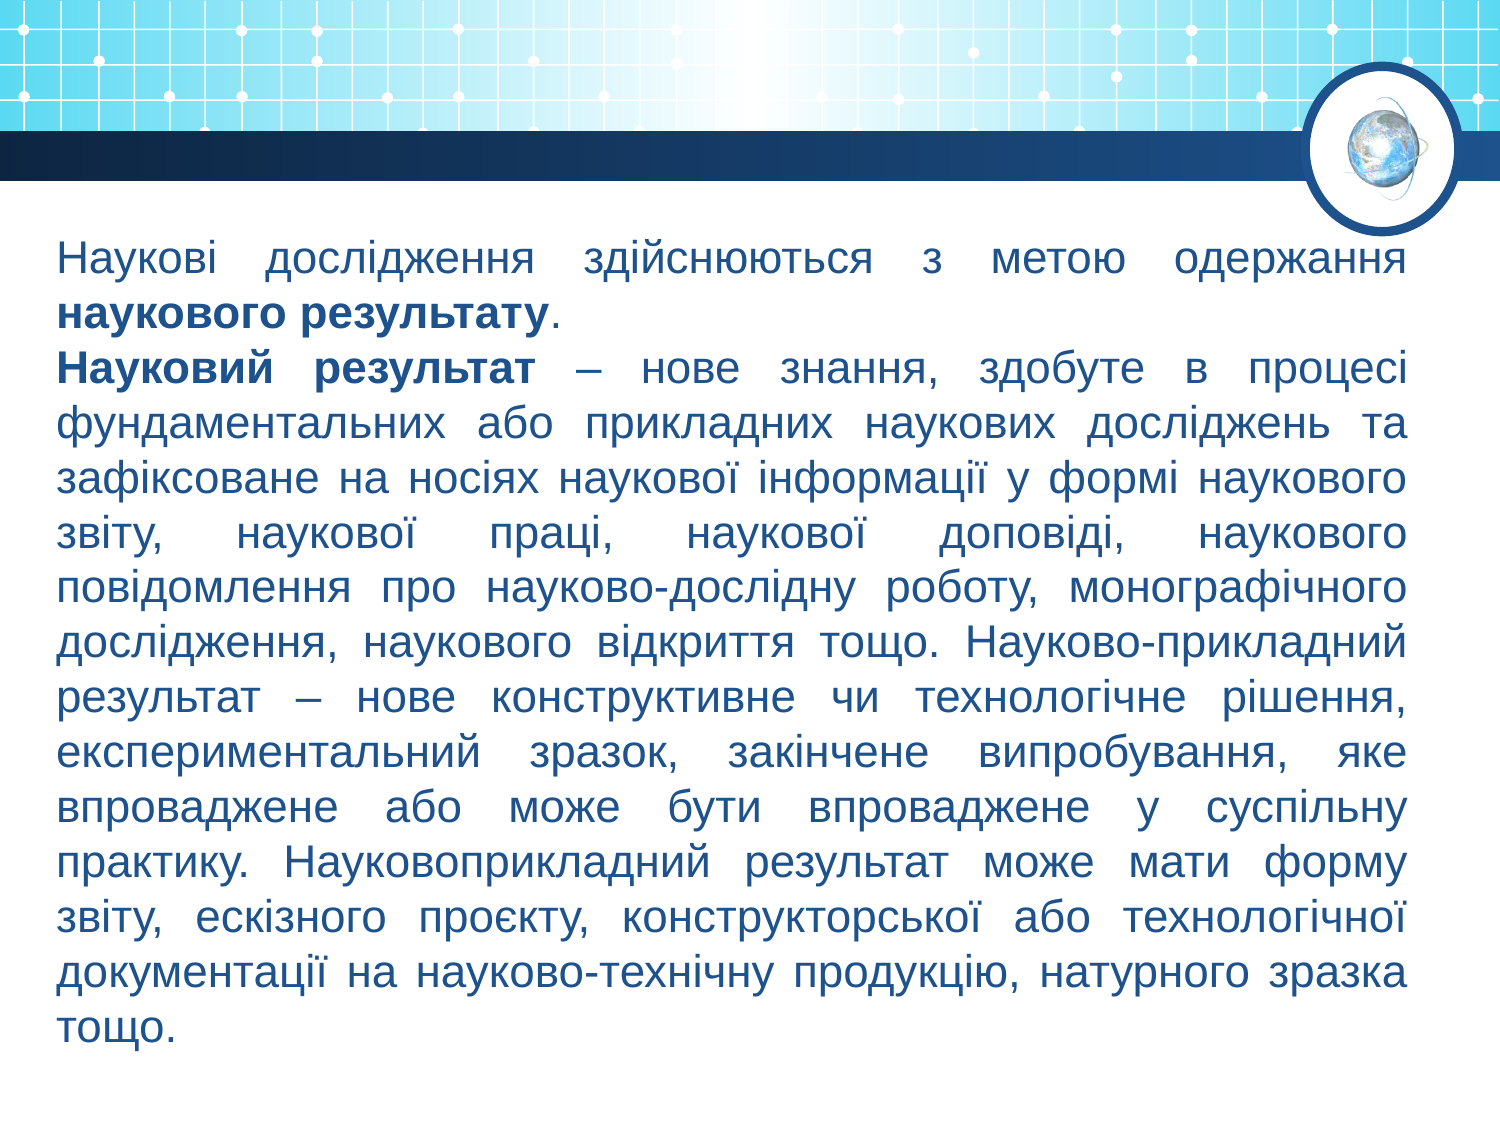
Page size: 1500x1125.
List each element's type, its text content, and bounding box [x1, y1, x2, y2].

text_box Наукові дослідження здійснюються з метою одержання наукового результату. Науковий результат – нове знання, здобуте в процесі фундаментальних або прикладних наукових досліджень та зафіксоване на носіях наукової інформації у формі наукового звіту, наукової праці, наукової доповіді, наукового повідомлення про науково-дослідну роботу, монографічного дослідження, наукового відкриття тощо. Науково-прикладний результат – нове конструктивне чи технологічне рішення, експериментальний зразок, закінчене випробування, яке впроваджене або може бути впроваджене у суспільну практику. Науковоприкладний результат може мати форму звіту, ескізного проєкту, конструкторської або технологічної документації на науково-технічну продукцію, натурного зразка тощо. [41, 219, 1424, 1060]
picture [1310, 72, 1454, 219]
